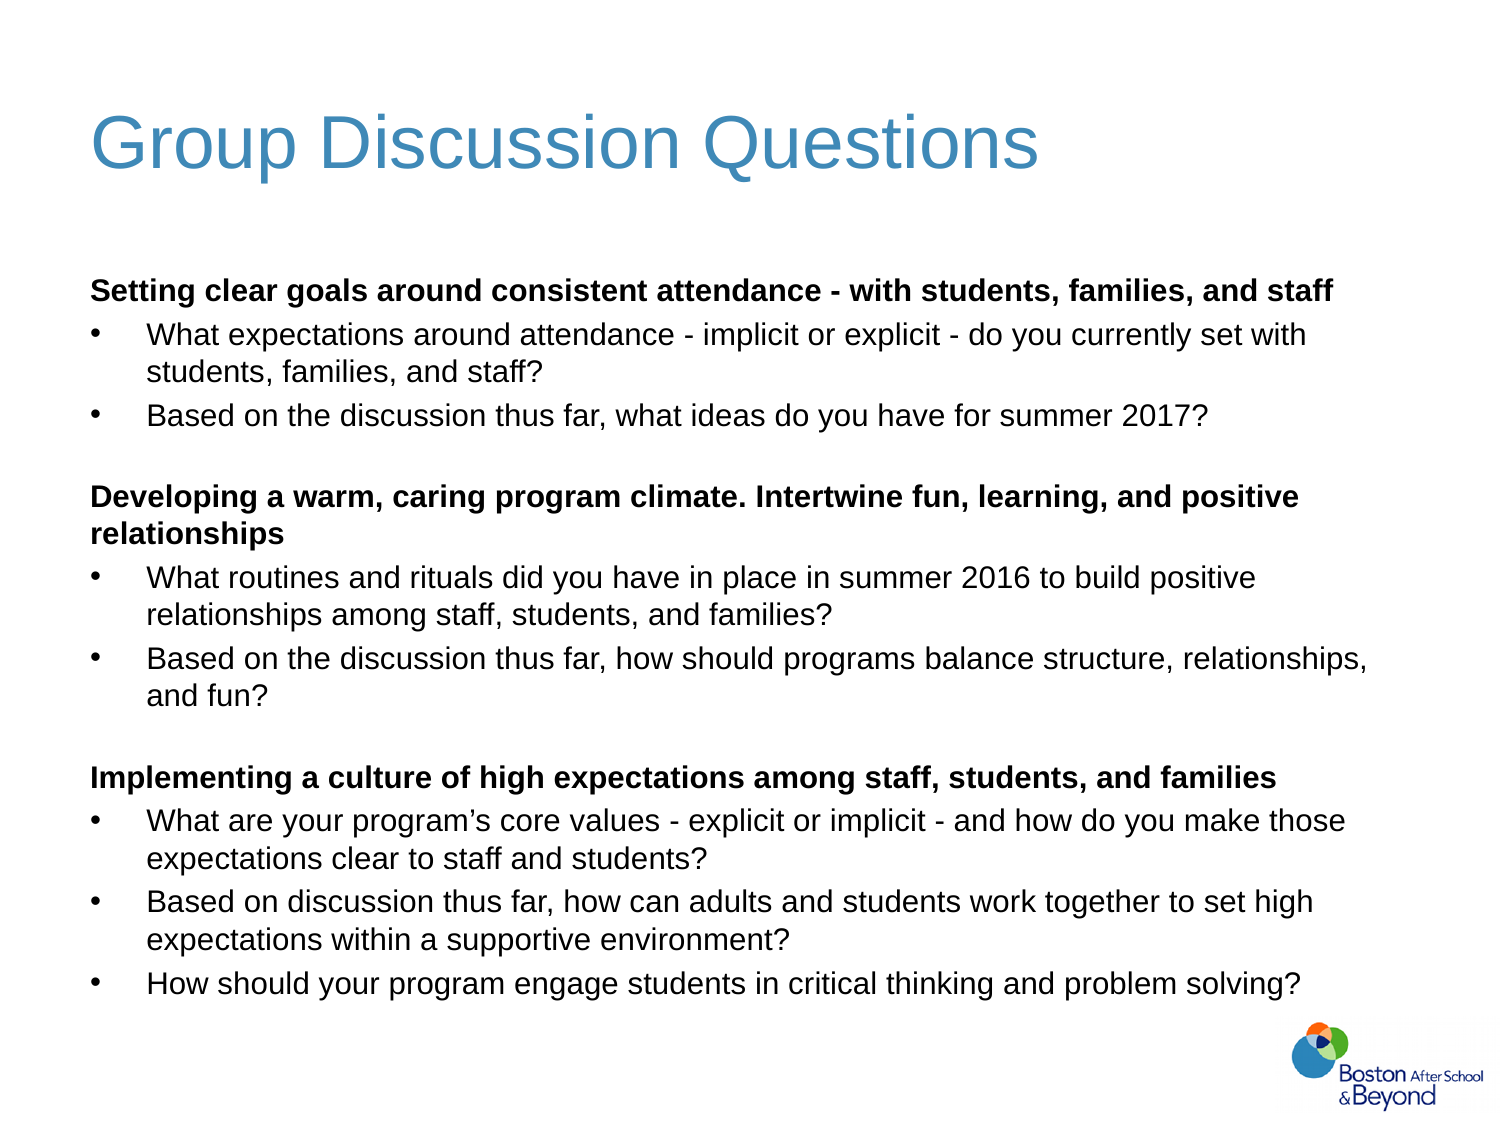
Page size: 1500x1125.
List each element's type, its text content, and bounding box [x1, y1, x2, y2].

picture [1275, 1016, 1500, 1113]
list Setting clear goals around consistent attendance - with students, families, and staff What expectations around attendance - implicit or explicit - do you currently set with students, families, and staff? Based on the discussion thus far, what ideas do you have for summer 2017? Developing a warm, caring program climate. Intertwine fun, learning, and positive relationships What routines and rituals did you have in place in summer 2016 to build positive relationships among staff, students, and families? Based on the discussion thus far, how should programs balance structure, relationships, and fun? Implementing a culture of high expectations among staff, students, and families What are your program’s core values - explicit or implicit - and how do you make those expectations clear to staff and students? Based on discussion thus far, how can adults and students work together to set high expectations within a supportive environment? How should your program engage students in critical thinking and problem solving? [75, 262, 1425, 1038]
title Group Discussion Questions [75, 45, 1425, 233]
